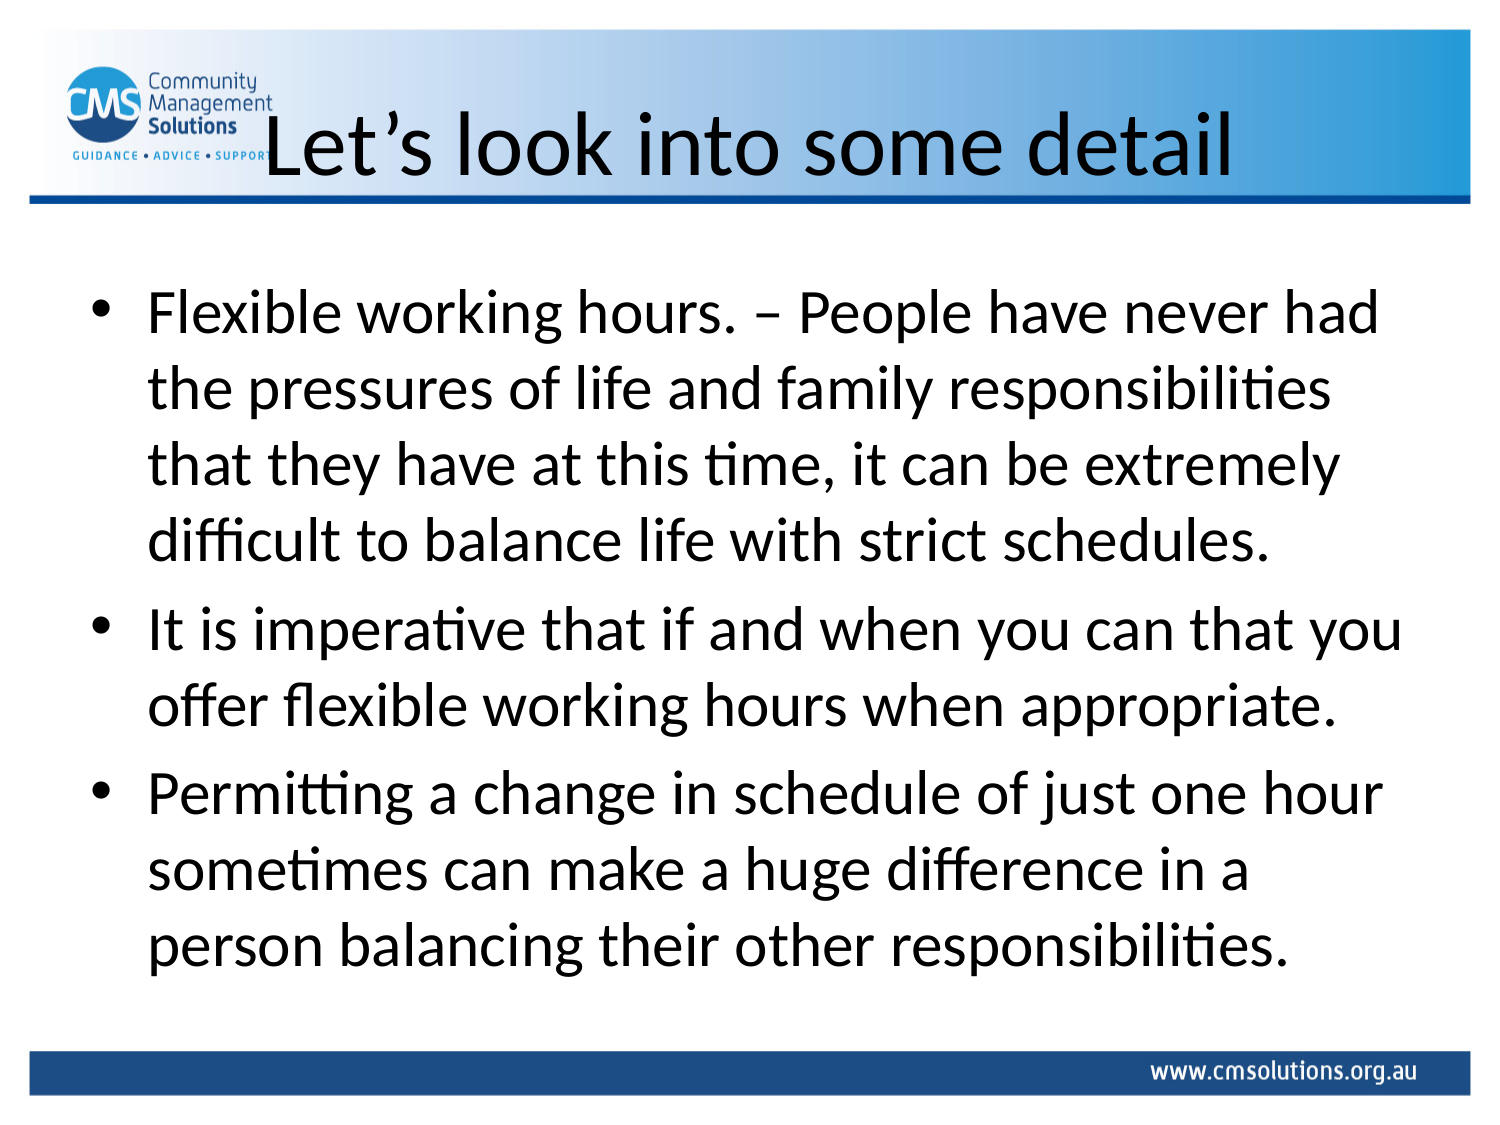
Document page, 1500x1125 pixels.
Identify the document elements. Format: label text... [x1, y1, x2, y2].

list Flexible working hours. – People have never had the pressures of life and family responsibilities that they have at this time, it can be extremely difficult to balance life with strict schedules. It is imperative that if and when you can that you offer flexible working hours when appropriate. Permitting a change in schedule of just one hour sometimes can make a huge difference in a person balancing their other responsibilities. [75, 262, 1425, 1005]
title Let’s look into some detail [75, 45, 1425, 233]
picture [0, 1026, 1500, 1125]
picture [0, 0, 1500, 231]
